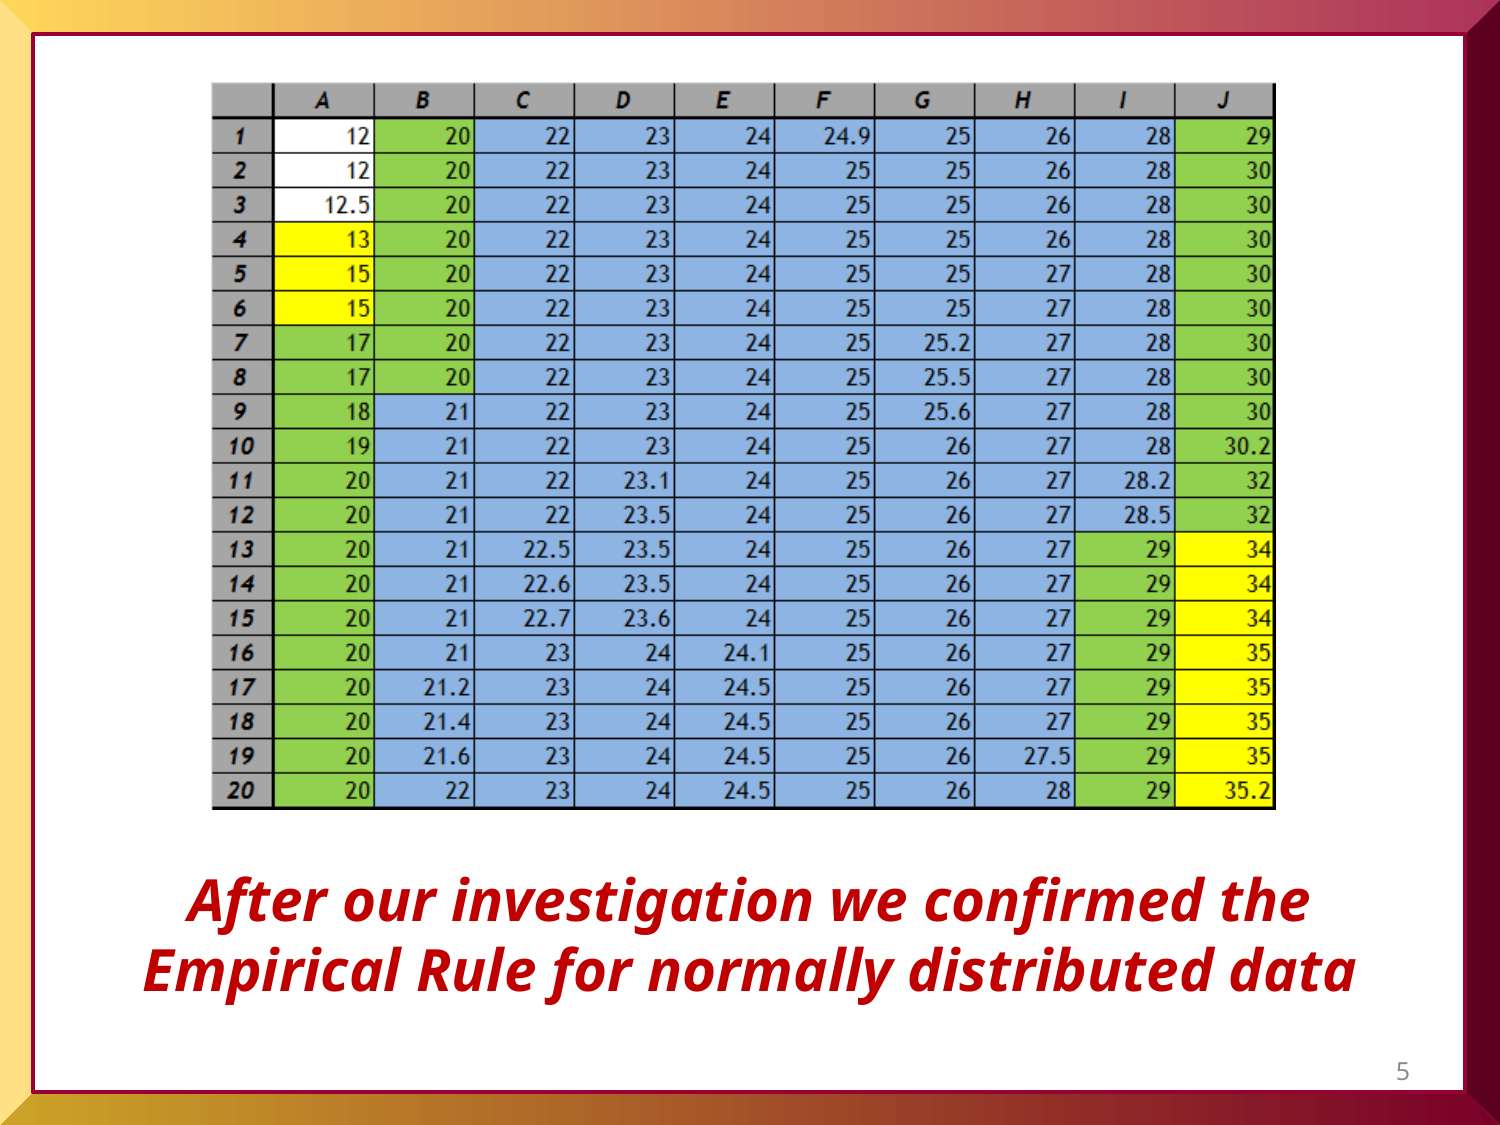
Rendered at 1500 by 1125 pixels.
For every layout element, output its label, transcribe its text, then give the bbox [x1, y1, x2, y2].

text_box After our investigation we confirmed the Empirical Rule for normally distributed data [69, 856, 1431, 1011]
slide_number 5 [1074, 1042, 1425, 1103]
picture [210, 82, 1276, 810]
